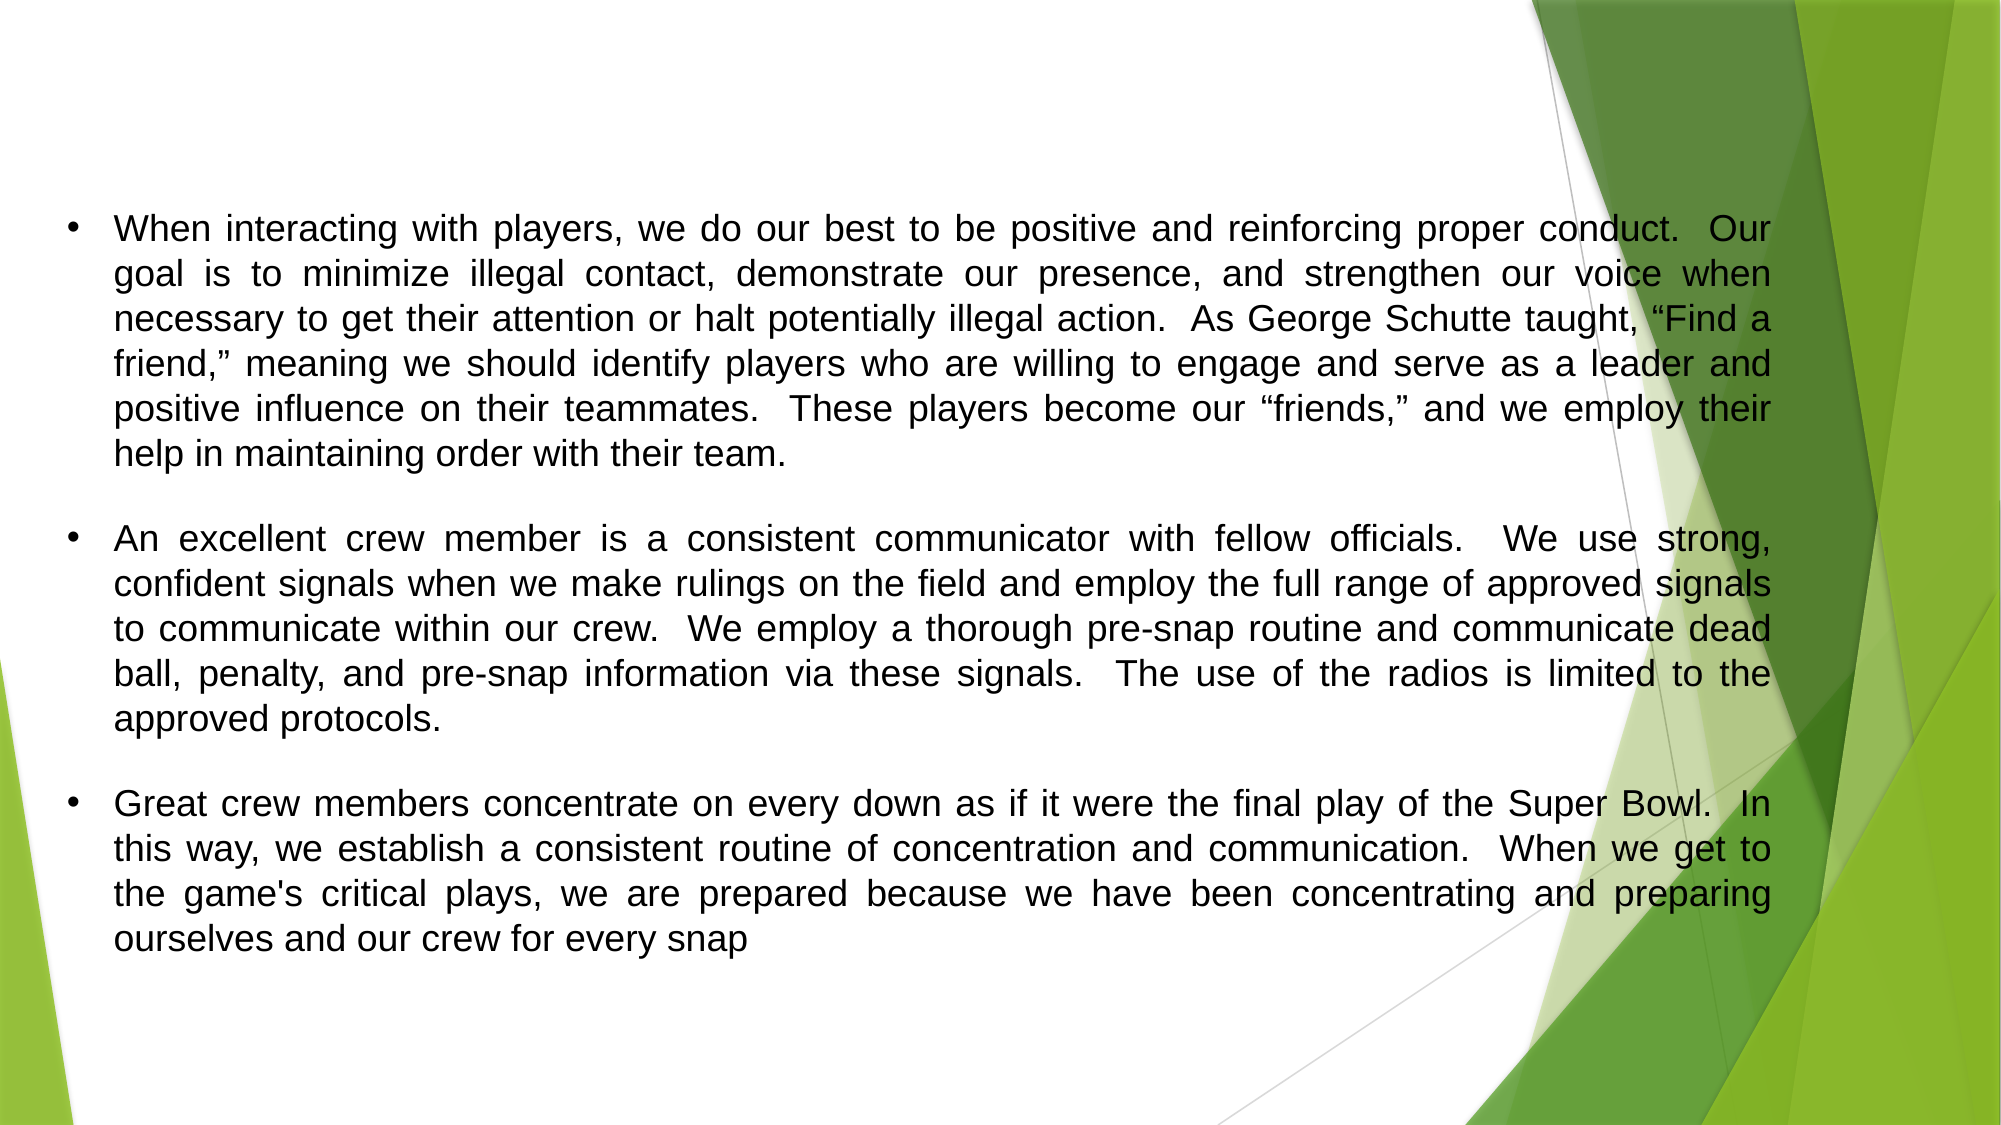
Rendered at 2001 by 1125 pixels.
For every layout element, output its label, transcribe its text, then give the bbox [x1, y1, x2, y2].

text_box When interacting with players, we do our best to be positive and reinforcing proper conduct. Our goal is to minimize illegal contact, demonstrate our presence, and strengthen our voice when necessary to get their attention or halt potentially illegal action. As George Schutte taught, “Find a friend,” meaning we should identify players who are willing to engage and serve as a leader and positive influence on their teammates. These players become our “friends,” and we employ their help in maintaining order with their team. An excellent crew member is a consistent communicator with fellow officials. We use strong, confident signals when we make rulings on the field and employ the full range of approved signals to communicate within our crew. We employ a thorough pre-snap routine and communicate dead ball, penalty, and pre-snap information via these signals. The use of the radios is limited to the approved protocols. Great crew members concentrate on every down as if it were the final play of the Super Bowl. In this way, we establish a consistent routine of concentration and communication. When we get to the game's critical plays, we are prepared because we have been concentrating and preparing ourselves and our crew for every snap [52, 196, 1787, 967]
